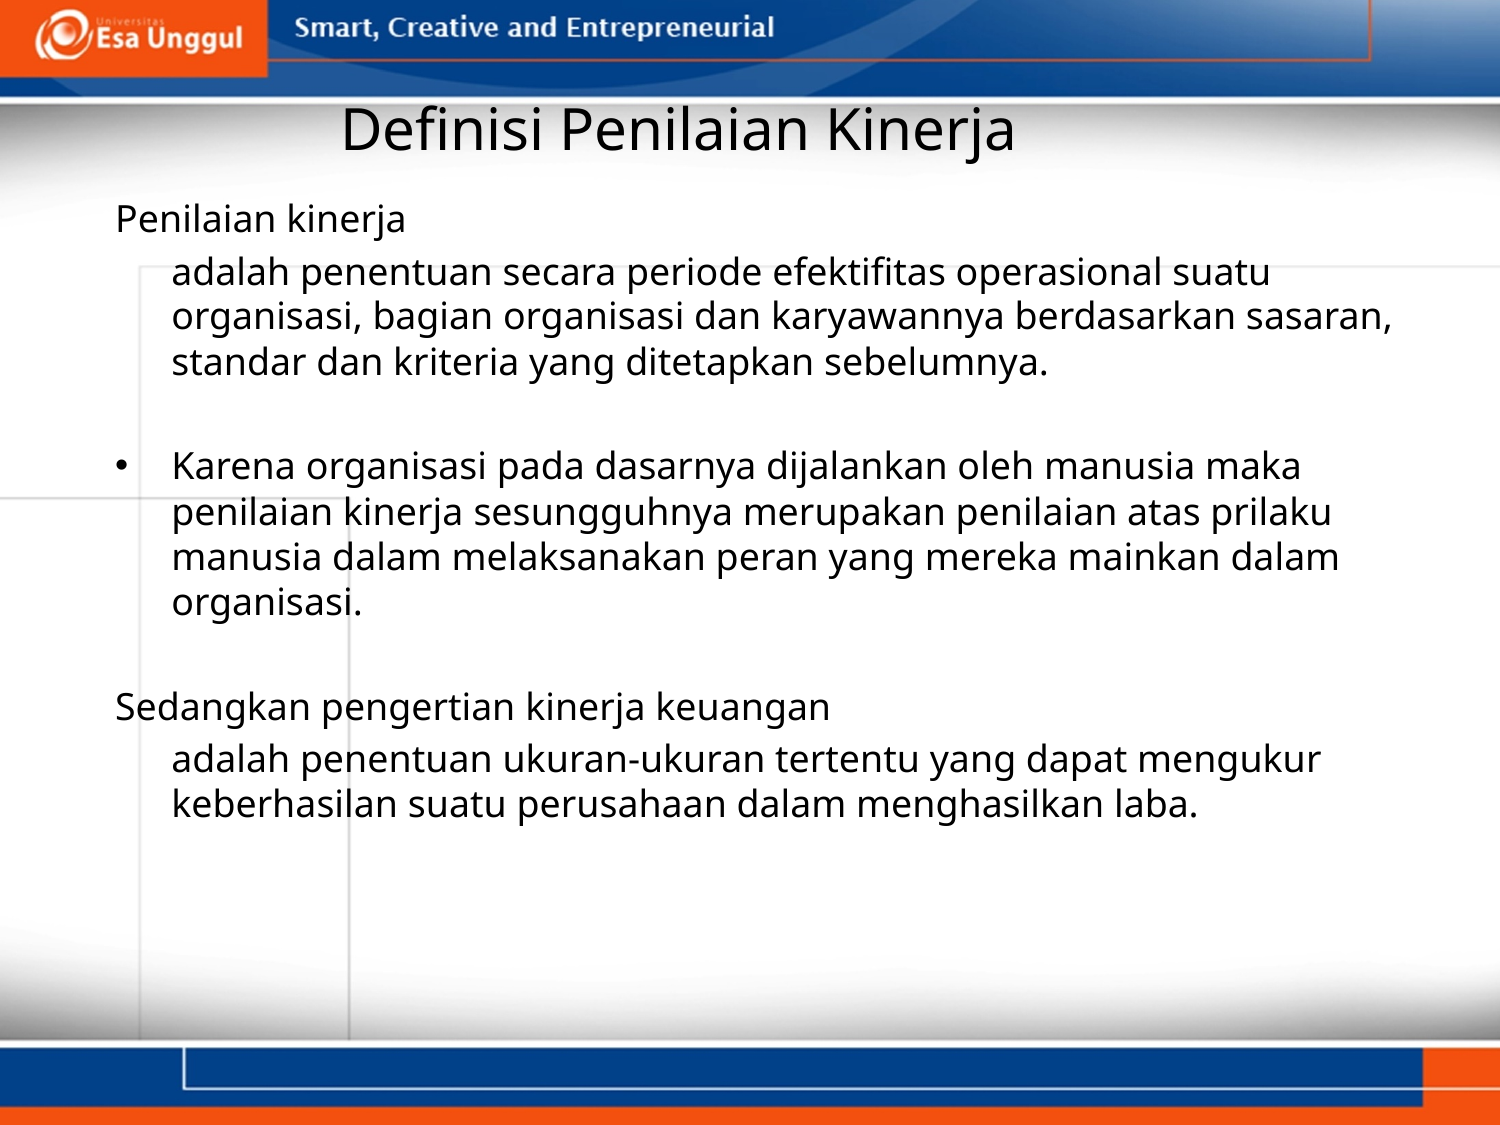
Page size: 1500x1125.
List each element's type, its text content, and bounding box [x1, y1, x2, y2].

list Penilaian kinerja adalah penentuan secara periode efektifitas operasional suatu organisasi, bagian organisasi dan karyawannya berdasarkan sasaran, standar dan kriteria yang ditetapkan sebelumnya. Karena organisasi pada dasarnya dijalankan oleh manusia maka penilaian kinerja sesungguhnya merupakan penilaian atas prilaku manusia dalam melaksanakan peran yang mereka mainkan dalam organisasi. Sedangkan pengertian kinerja keuangan adalah penentuan ukuran-ukuran tertentu yang dapat mengukur keberhasilan suatu perusahaan dalam menghasilkan laba. [100, 187, 1424, 1047]
title Definisi Penilaian Kinerja [41, 66, 1317, 188]
picture [0, 0, 1500, 1125]
